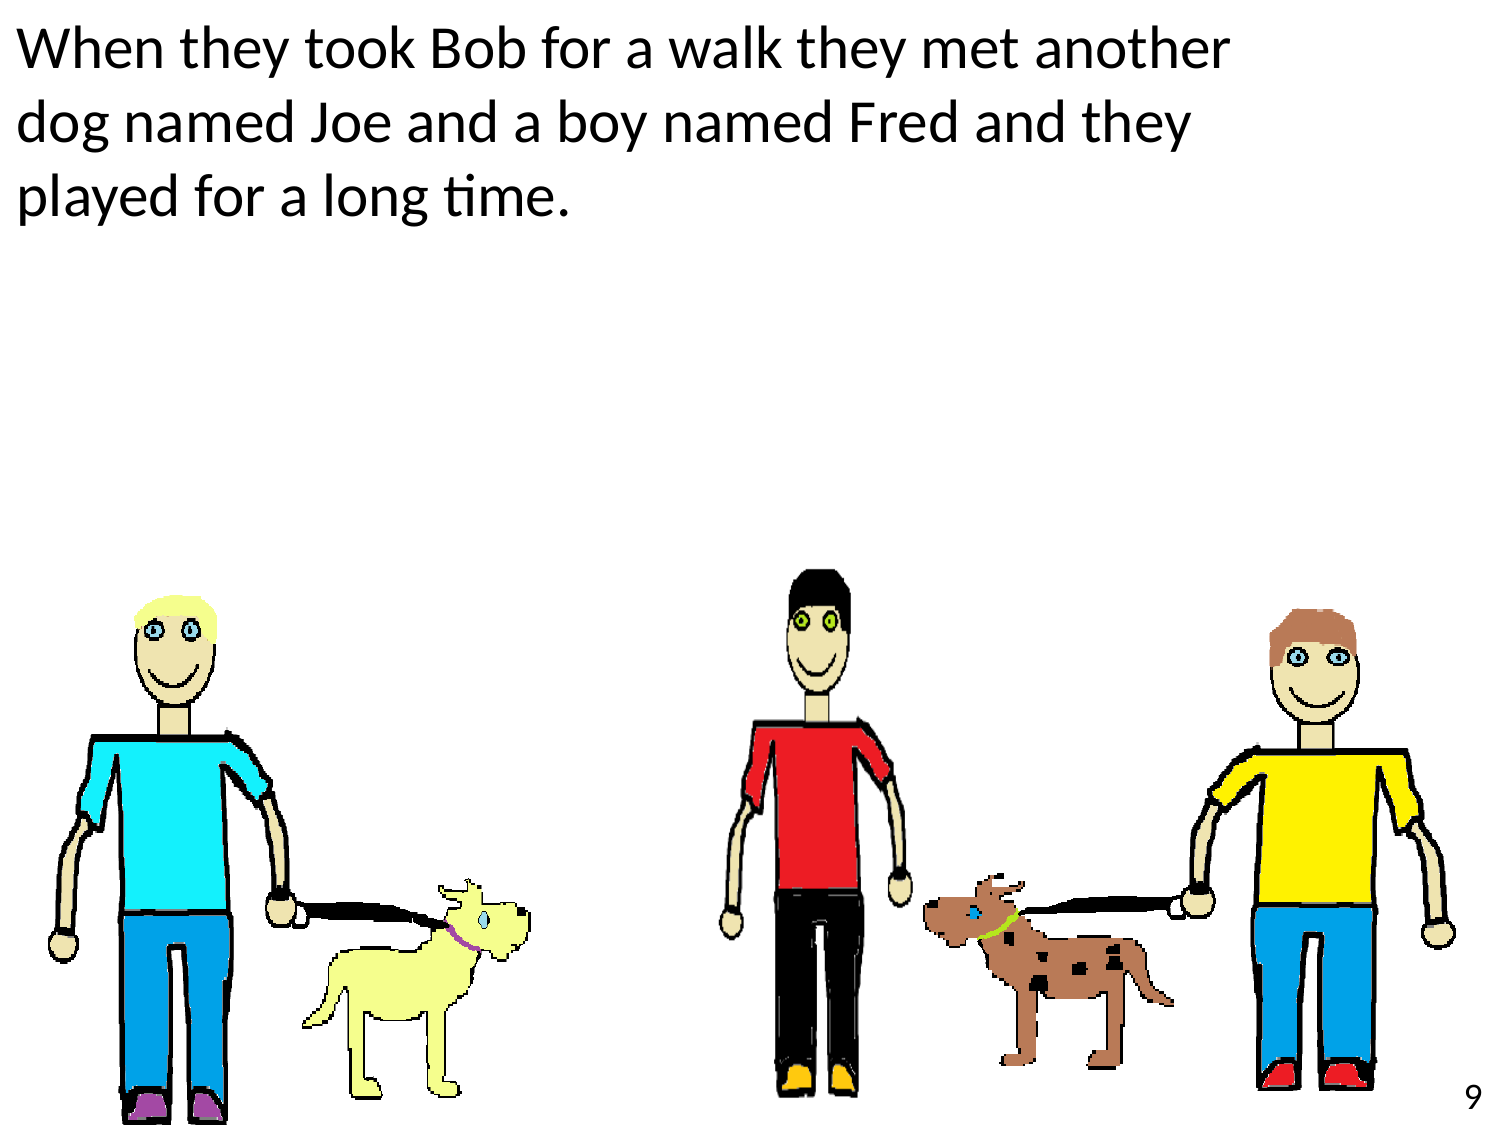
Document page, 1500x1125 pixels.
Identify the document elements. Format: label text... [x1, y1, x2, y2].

picture [667, 562, 1499, 1125]
picture [0, 562, 564, 1125]
list When they took Bob for a walk they met another dog named Joe and a boy named Fred and they played for a long time. [1, 0, 1352, 238]
